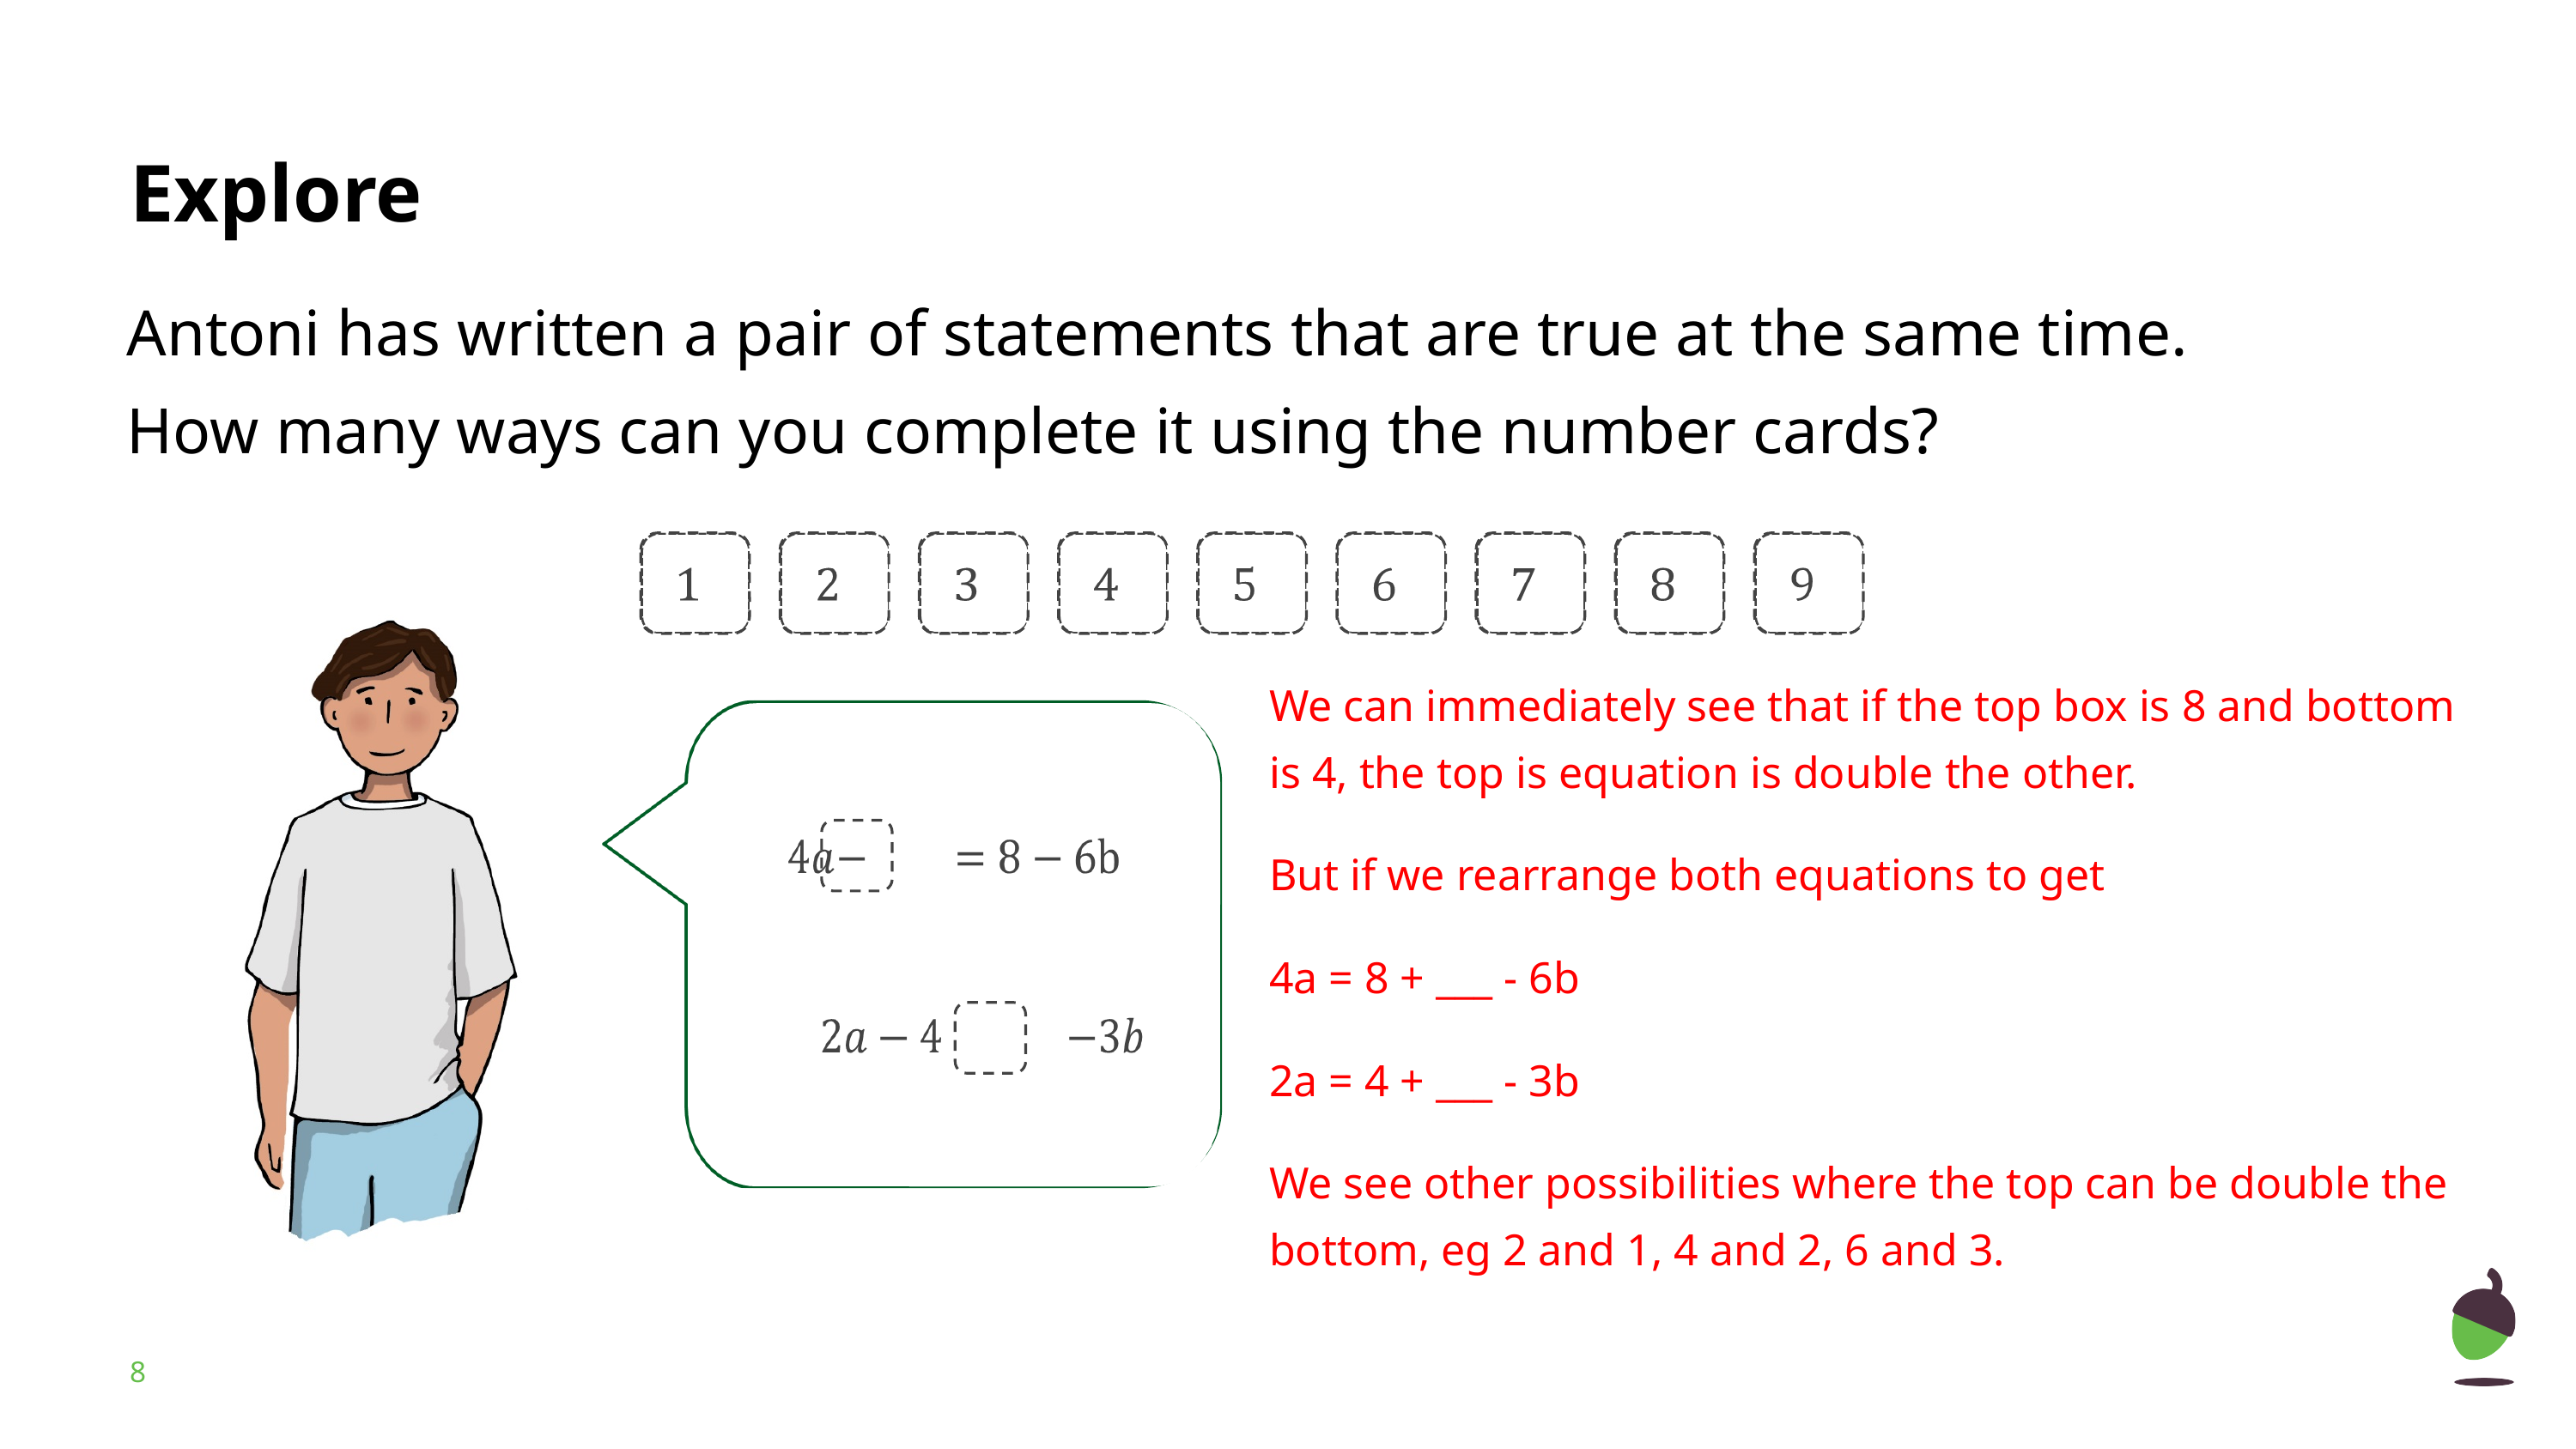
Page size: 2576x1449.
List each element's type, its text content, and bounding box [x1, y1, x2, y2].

text_box We can immediately see that if the top box is 8 and bottom is 4, the top is equation is double the other. But if we rearrange both equations to get 4a = 8 + ___ - 6b 2a = 4 + ___ - 3b We see other possibilities where the top can be double the bottom, eg 2 and 1, 4 and 2, 6 and 3. [1256, 656, 2482, 1385]
text_box Antoni has written a pair of statements that are true at the same time. How many ways can you complete it using the number cards? [113, 264, 2321, 466]
text_box [1197, 532, 1307, 634]
text_box [955, 1002, 1026, 1074]
text_box [821, 820, 893, 891]
picture [2451, 1268, 2516, 1386]
text_box [1058, 532, 1168, 634]
text_box [1336, 532, 1446, 634]
text_box [532, 700, 1223, 1189]
text_box [780, 532, 890, 634]
text_box [641, 532, 750, 634]
text_box [1476, 532, 1585, 634]
picture [219, 602, 529, 1274]
text_box [1615, 532, 1724, 634]
text_box [919, 532, 1029, 634]
text_box [1754, 532, 1864, 634]
